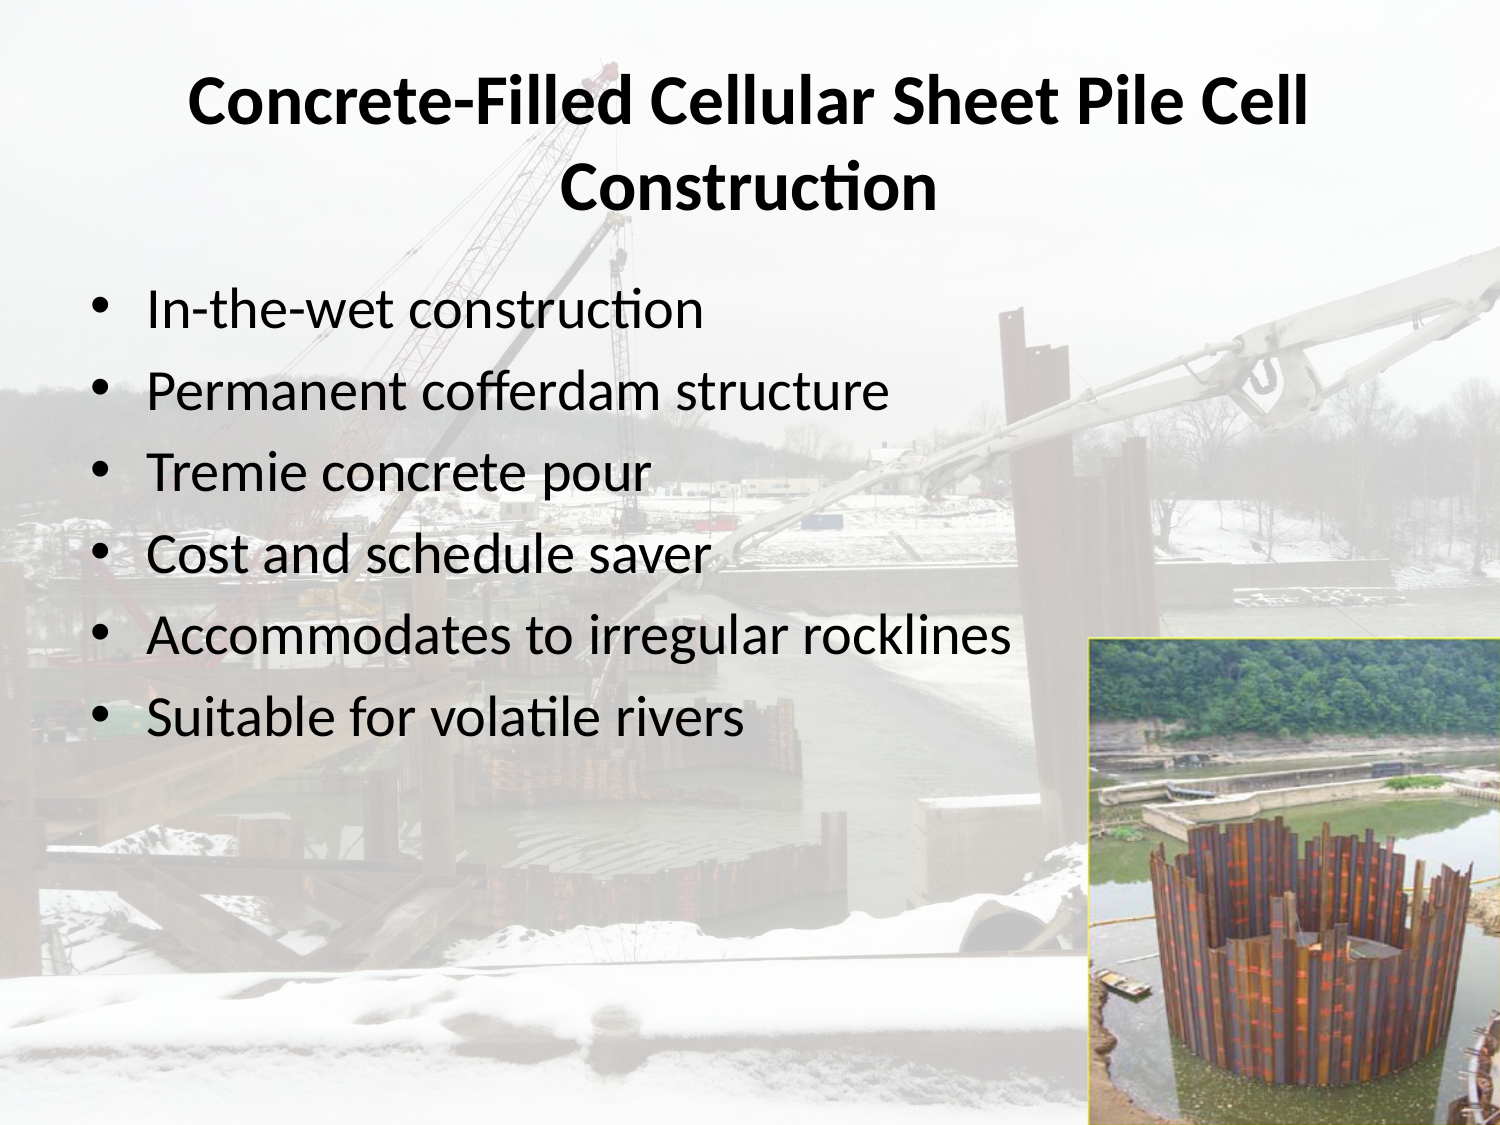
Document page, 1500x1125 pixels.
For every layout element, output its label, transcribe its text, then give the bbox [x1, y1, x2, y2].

title Concrete-Filled Cellular Sheet Pile Cell Construction [75, 45, 1425, 233]
list In-the-wet construction Permanent cofferdam structure Tremie concrete pour Cost and schedule saver Accommodates to irregular rocklines Suitable for volatile rivers [75, 262, 1425, 1005]
picture [1087, 637, 1500, 1125]
